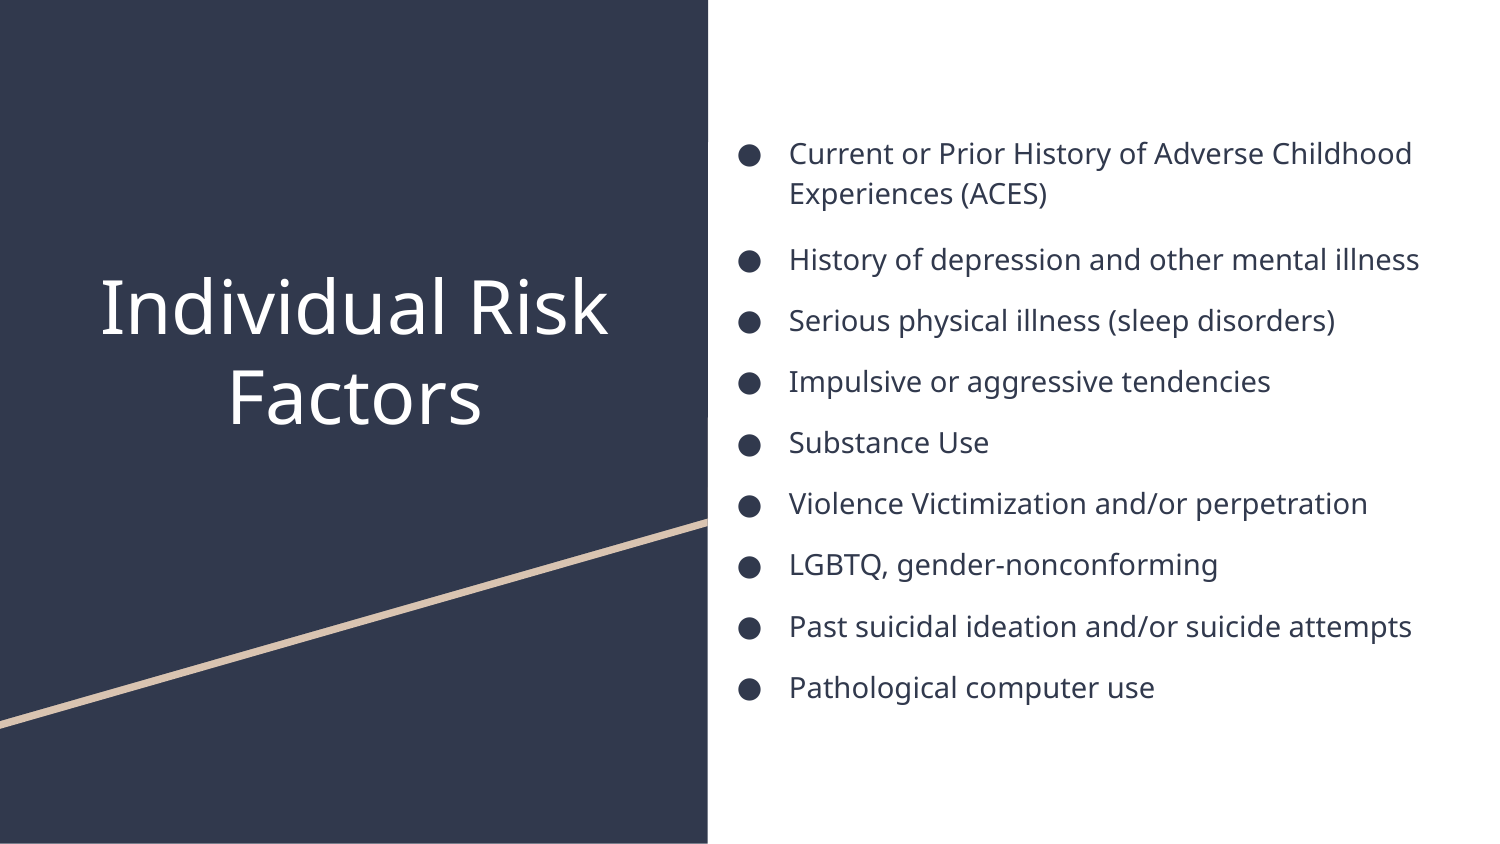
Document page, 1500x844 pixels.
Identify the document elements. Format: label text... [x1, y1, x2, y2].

title Individual Risk Factors [51, 244, 660, 657]
list Current or Prior History of Adverse Childhood Experiences (ACES) History of depression and other mental illness Serious physical illness (sleep disorders) Impulsive or aggressive tendencies Substance Use Violence Victimization and/or perpetration LGBTQ, gender-nonconforming Past suicidal ideation and/or suicide attempts Pathological computer use [699, 57, 1489, 834]
